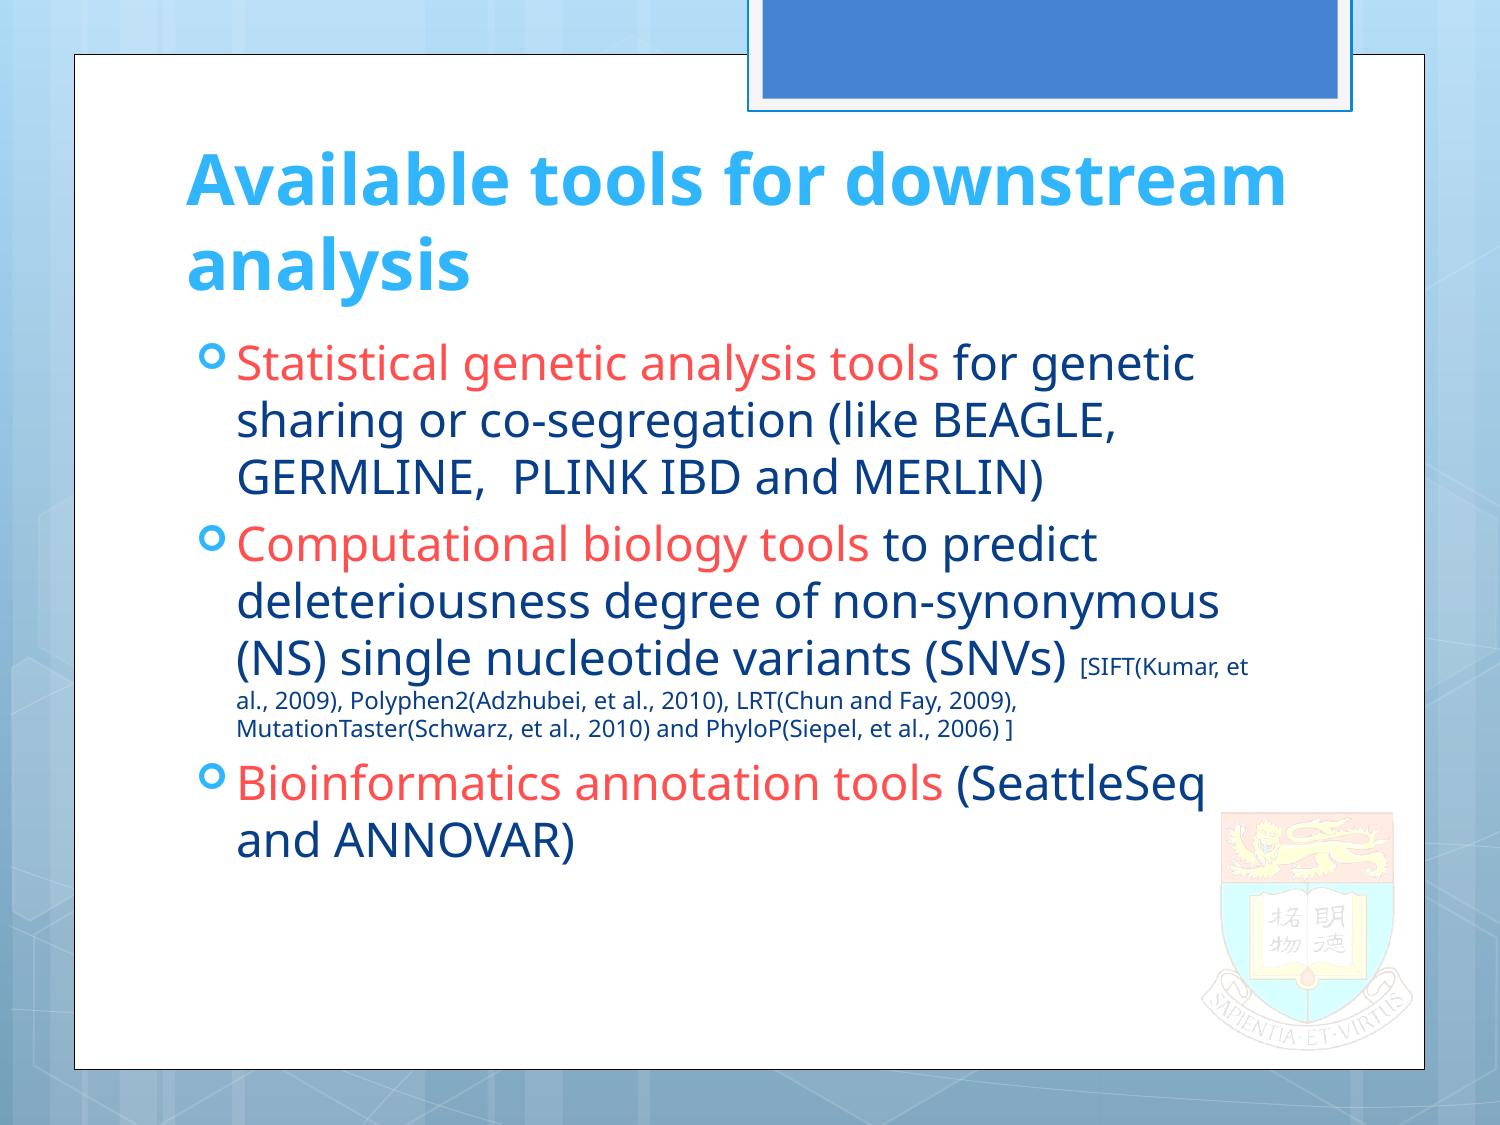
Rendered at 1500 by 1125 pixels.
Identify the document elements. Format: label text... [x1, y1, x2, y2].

title Available tools for downstream analysis [171, 125, 1324, 313]
list Statistical genetic analysis tools for genetic sharing or co-segregation (like BEAGLE, GERMLINE, PLINK IBD and MERLIN) Computational biology tools to predict deleteriousness degree of non-synonymous (NS) single nucleotide variants (SNVs) [SIFT(Kumar, et al., 2009), Polyphen2(Adzhubei, et al., 2010), LRT(Chun and Fay, 2009), MutationTaster(Schwarz, et al., 2010) and PhyloP(Siepel, et al., 2006) ] Bioinformatics annotation tools (SeattleSeq and ANNOVAR) [171, 324, 1283, 957]
